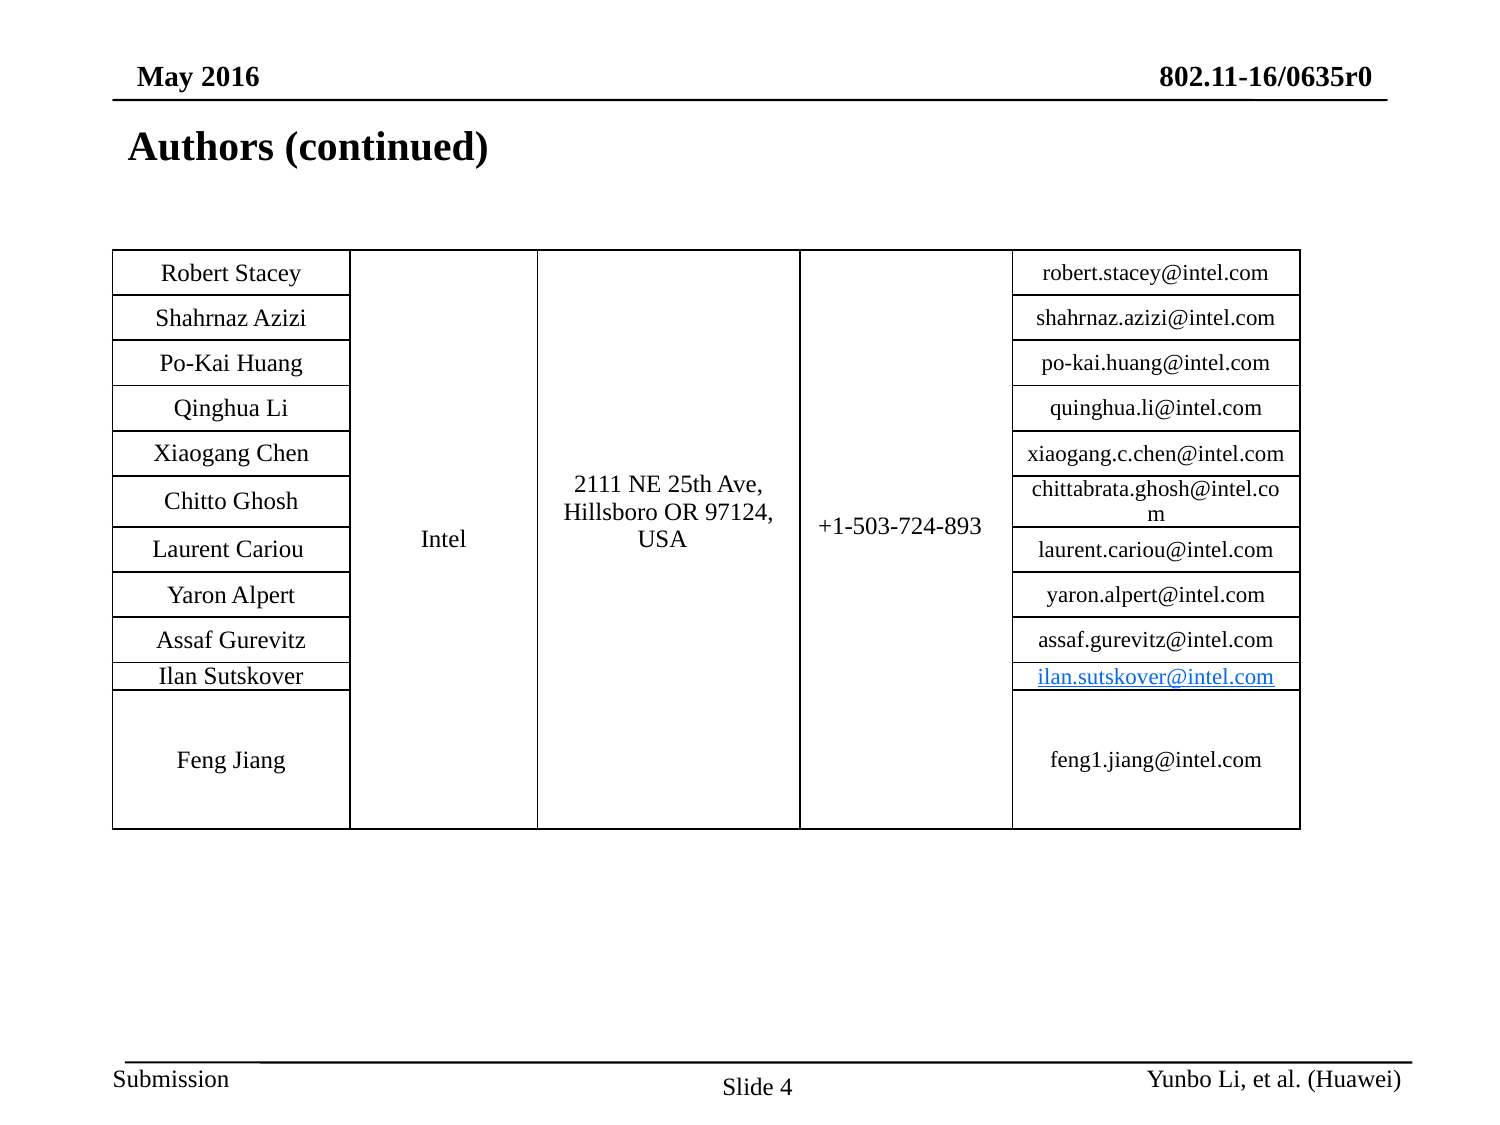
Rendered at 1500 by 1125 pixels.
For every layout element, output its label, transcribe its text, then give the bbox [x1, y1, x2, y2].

table_cell xiaogang.c.chen@intel.com [1013, 432, 1299, 475]
title Authors (continued) [112, 124, 1388, 163]
table_cell Yaron Alpert [113, 573, 349, 616]
table_header Intel [351, 251, 537, 828]
table_cell feng1.jiang@intel.com [1013, 691, 1299, 828]
table_cell po-kai.huang@intel.com [1013, 341, 1299, 385]
table_cell Qinghua Li [113, 386, 349, 430]
table_cell Ilan Sutskover [113, 663, 349, 689]
table_cell Feng Jiang [113, 691, 349, 828]
table_cell laurent.cariou@intel.com [1013, 528, 1299, 571]
table_header +1-503-724-893 [801, 251, 1012, 828]
slide_number Slide 4 [713, 1069, 802, 1101]
table_cell quinghua.li@intel.com [1013, 386, 1299, 430]
table_header robert.stacey@intel.com [1013, 251, 1299, 294]
table_cell yaron.alpert@intel.com [1013, 573, 1299, 616]
table_cell Chitto Ghosh [113, 477, 349, 526]
table_cell ilan.sutskover@intel.com [1013, 663, 1299, 689]
table_cell shahrnaz.azizi@intel.com [1013, 296, 1299, 339]
table_cell chittabrata.ghosh@intel.com [1013, 477, 1299, 526]
footer Yunbo Li, et al. (Huawei) [949, 1061, 1402, 1093]
table_header 2111 NE 25th Ave, Hillsboro OR 97124, USA [538, 251, 799, 828]
table_header Robert Stacey [113, 251, 349, 294]
table_cell Assaf Gurevitz [113, 618, 349, 662]
table_cell Po-Kai Huang [113, 341, 349, 385]
table_cell Laurent Cariou [113, 528, 349, 571]
table_cell Xiaogang Chen [113, 432, 349, 475]
table_cell assaf.gurevitz@intel.com [1013, 618, 1299, 662]
table_cell Shahrnaz Azizi [113, 296, 349, 339]
